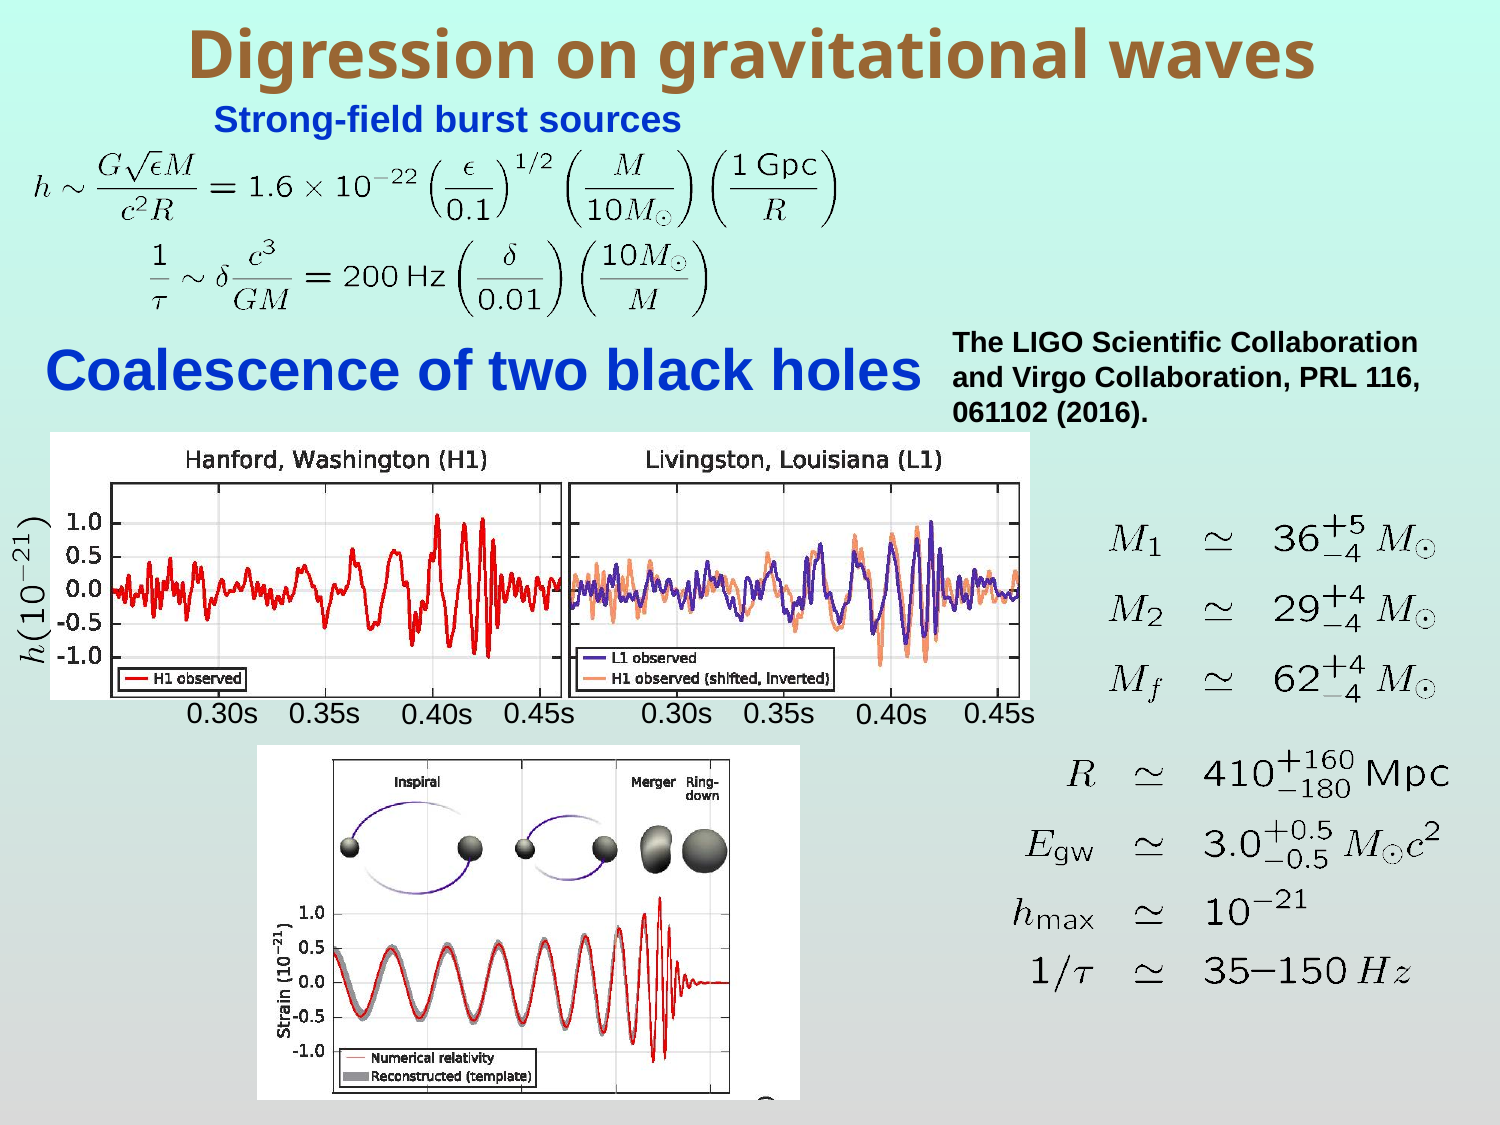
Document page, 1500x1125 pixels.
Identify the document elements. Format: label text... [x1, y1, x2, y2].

text_box Digression on gravitational waves [12, 4, 1492, 99]
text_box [33, 87, 838, 314]
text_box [12, 315, 1459, 1101]
